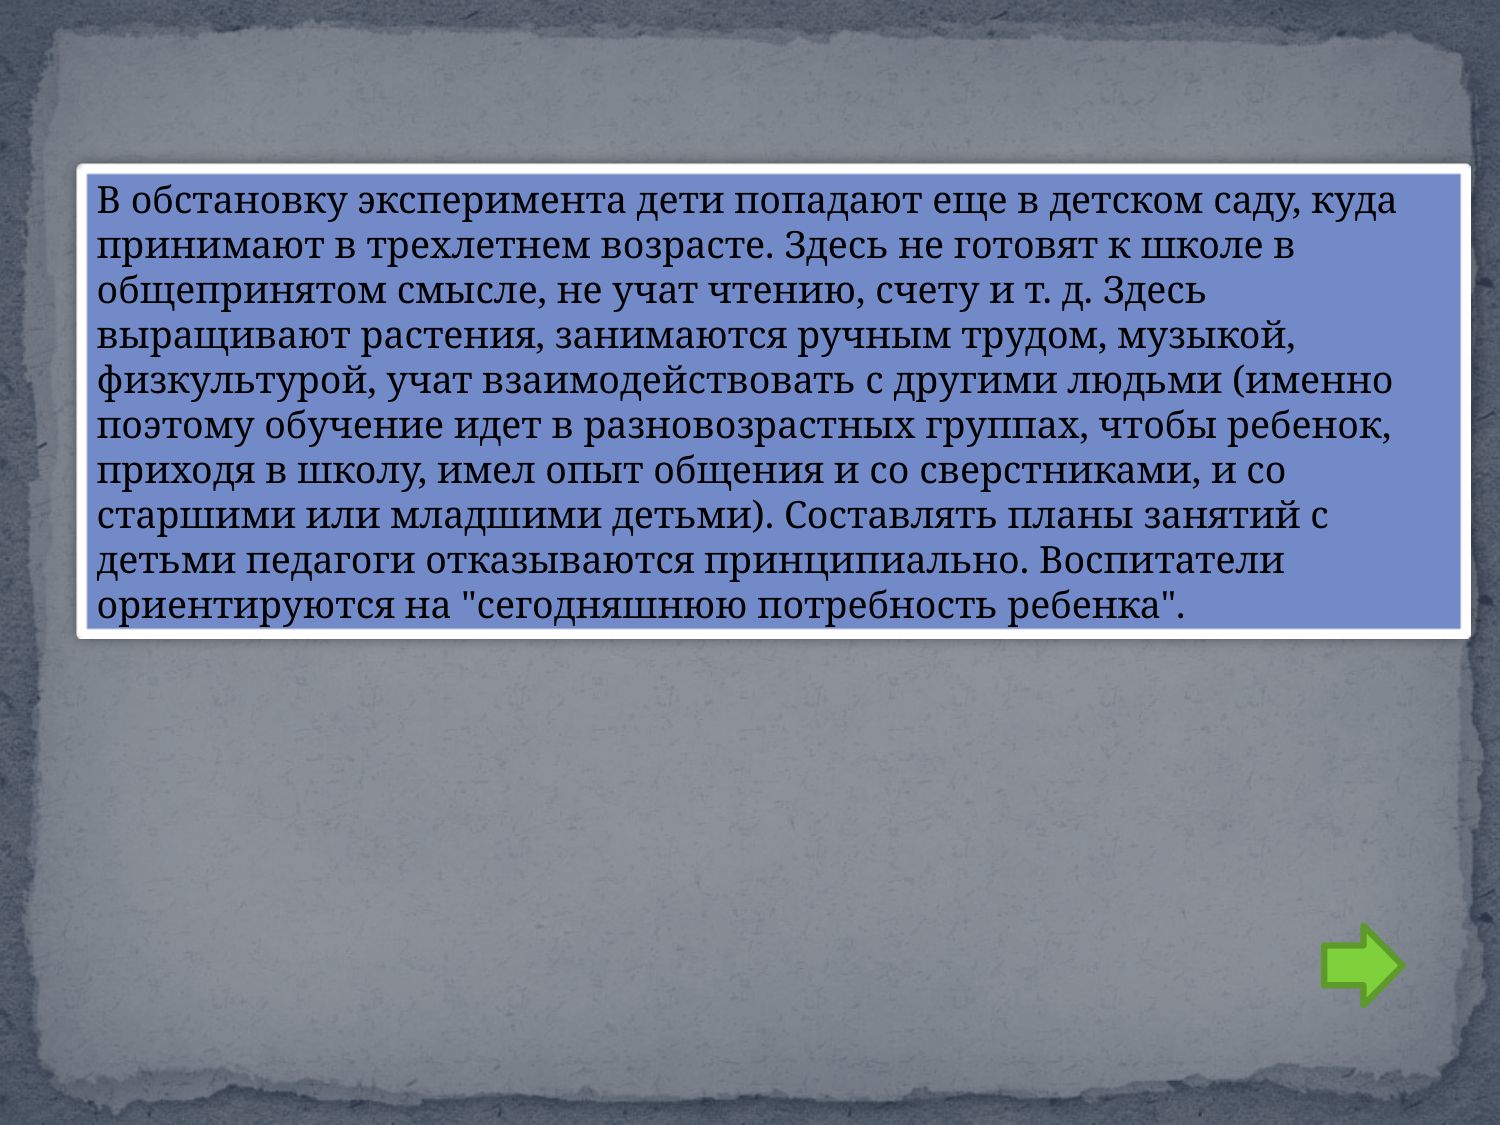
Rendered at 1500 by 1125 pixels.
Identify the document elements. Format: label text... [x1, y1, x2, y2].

text_box [1321, 922, 1406, 1009]
text_box В обстановку эксперимента дети попадают еще в детском саду, куда принимают в трехлетнем возрасте. Здесь не готовят к школе в общепринятом смысле, не учат чтению, счету и т. д. Здесь выращивают растения, занимаются ручным трудом, музыкой, физкультурой, учат взаимодействовать с другими людьми (именно поэтому обучение идет в разновозрастных группах, чтобы ребенок, приходя в школу, имел опыт общения и со сверстниками, и со старшими или младшими детьми). Составлять планы занятий с детьми педагоги отказываются принципиально. Воспитатели ориентируются на "сегодняшнюю потребность ребенка". [78, 165, 1471, 639]
